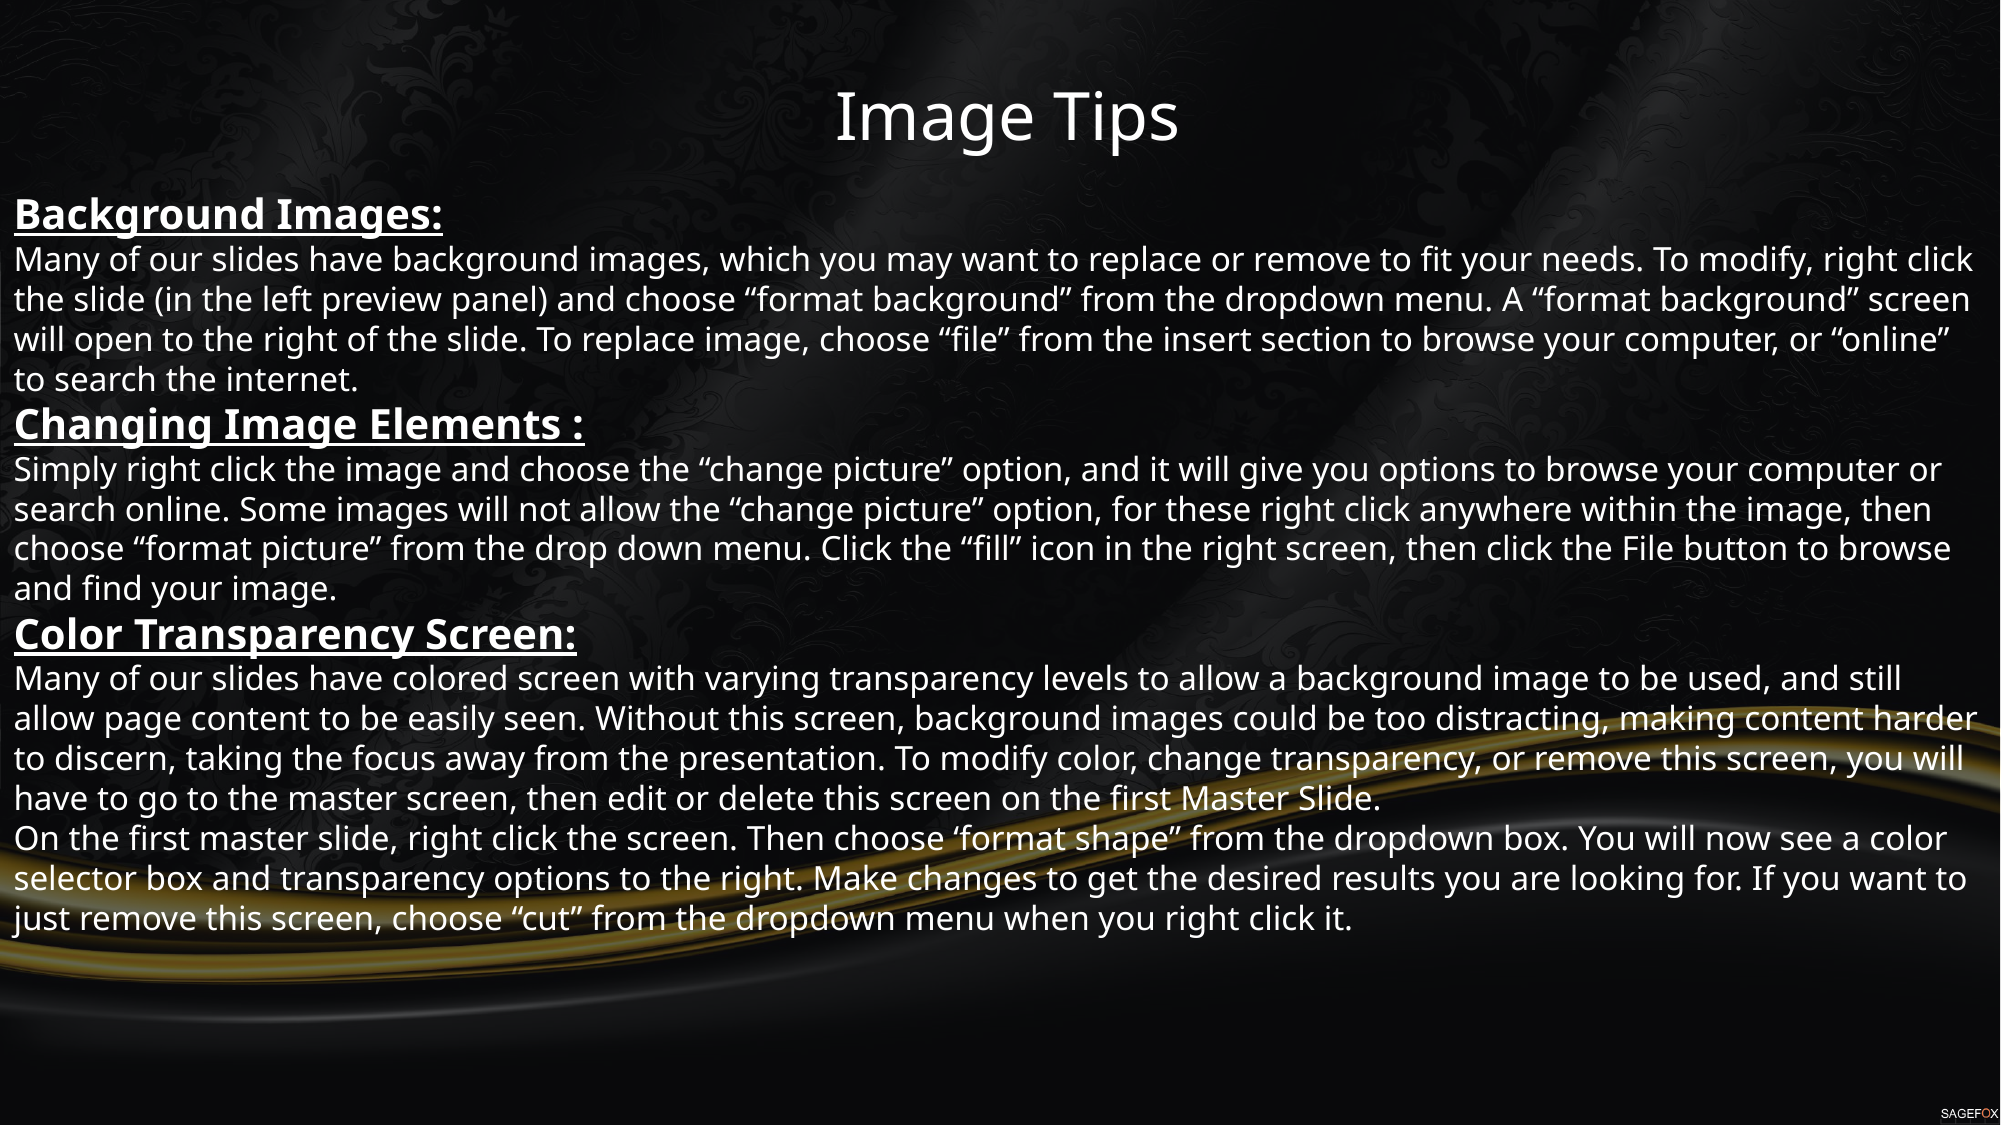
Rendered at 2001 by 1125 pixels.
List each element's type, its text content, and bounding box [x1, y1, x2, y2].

title Image Tips [597, 59, 1420, 177]
text_box Background Images: Many of our slides have background images, which you may want to replace or remove to fit your needs. To modify, right click the slide (in the left preview panel) and choose “format background” from the dropdown menu. A “format background” screen will open to the right of the slide. To replace image, choose “file” from the insert section to browse your computer, or “online” to search the internet. Changing Image Elements : Simply right click the image and choose the “change picture” option, and it will give you options to browse your computer or search online. Some images will not allow the “change picture” option, for these right click anywhere within the image, then choose “format picture” from the drop down menu. Click the “fill” icon in the right screen, then click the File button to browse and find your image. Color Transparency Screen: Many of our slides have colored screen with varying transparency levels to allow a background image to be used, and still allow page content to be easily seen. Without this screen, background images could be too distracting, making content harder to discern, taking the focus away from the presentation. To modify color, change transparency, or remove this screen, you will have to go to the master screen, then edit or delete this screen on the first Master Slide. On the first master slide, right click the screen. Then choose ‘format shape” from the dropdown box. You will now see a color selector box and transparency options to the right. Make changes to get the desired results you are looking for. If you want to just remove this screen, choose “cut” from the dropdown menu when you right click it. [0, 0, 2000, 1125]
